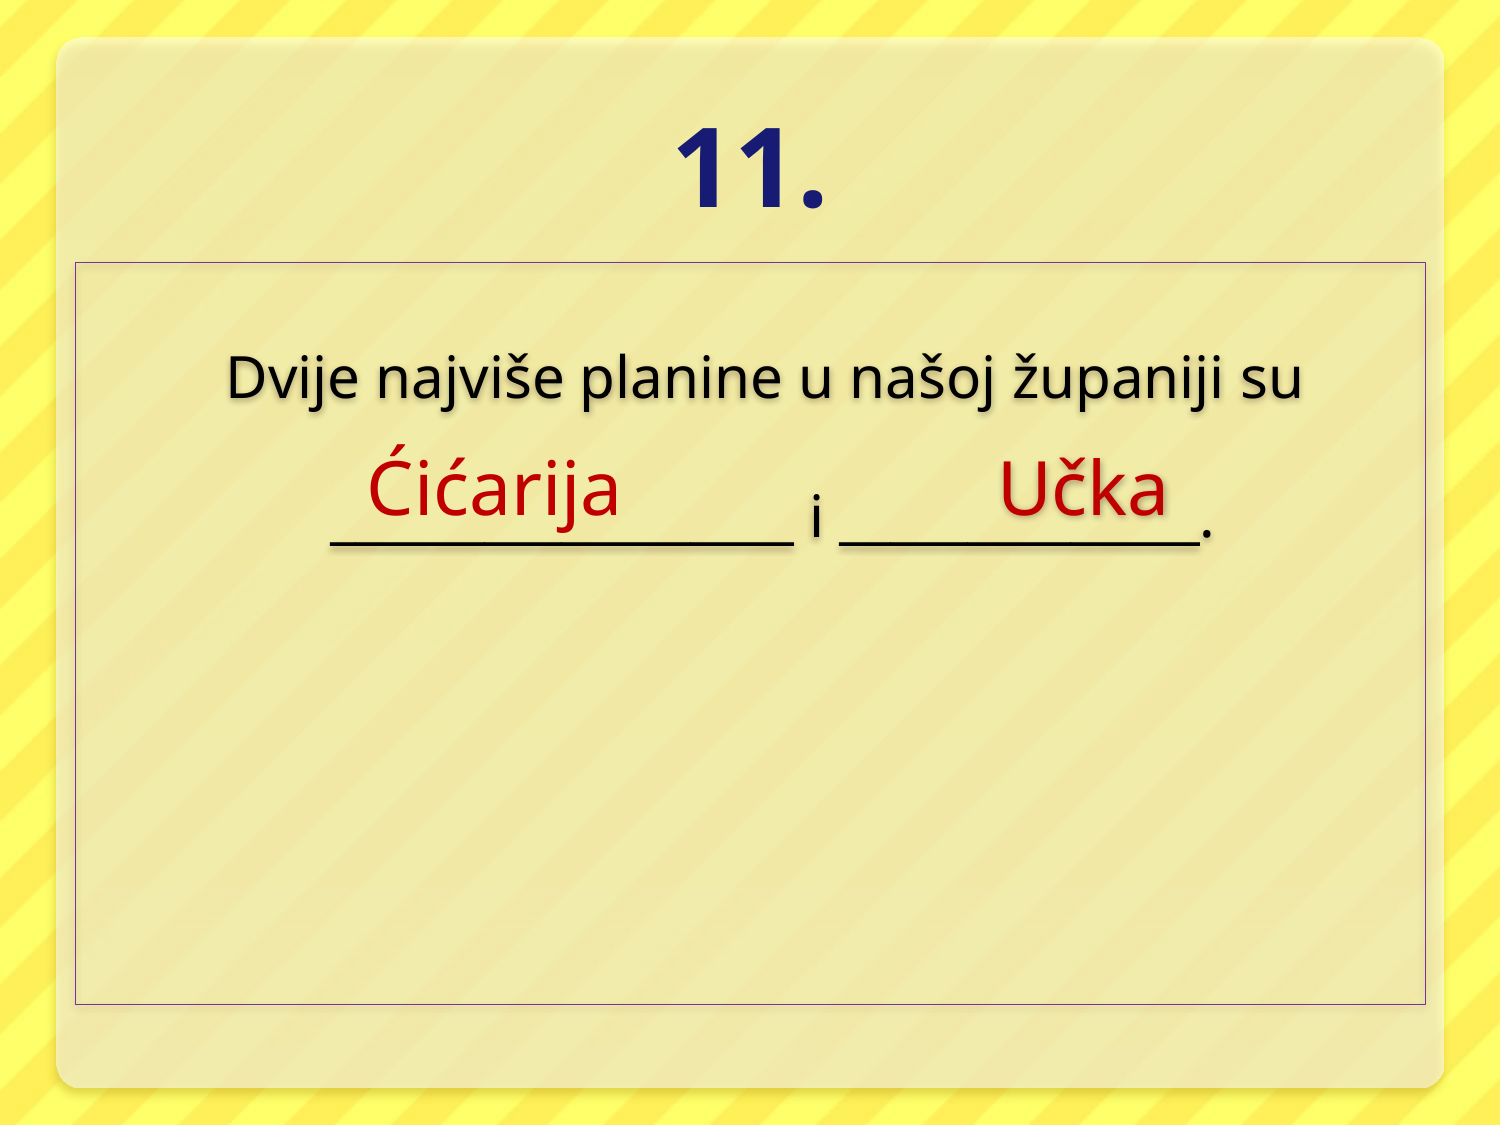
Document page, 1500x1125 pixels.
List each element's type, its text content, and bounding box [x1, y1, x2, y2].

picture [0, 0, 1500, 1125]
text_box [914, 514, 1232, 611]
text_box [217, 502, 716, 611]
text_box Ćićarija [351, 432, 638, 538]
list Dvije najviše planine u našoj županiji su __________________ i ______________. [75, 262, 1426, 1005]
text_box Učka [982, 432, 1185, 538]
title 11. [75, 50, 1425, 238]
